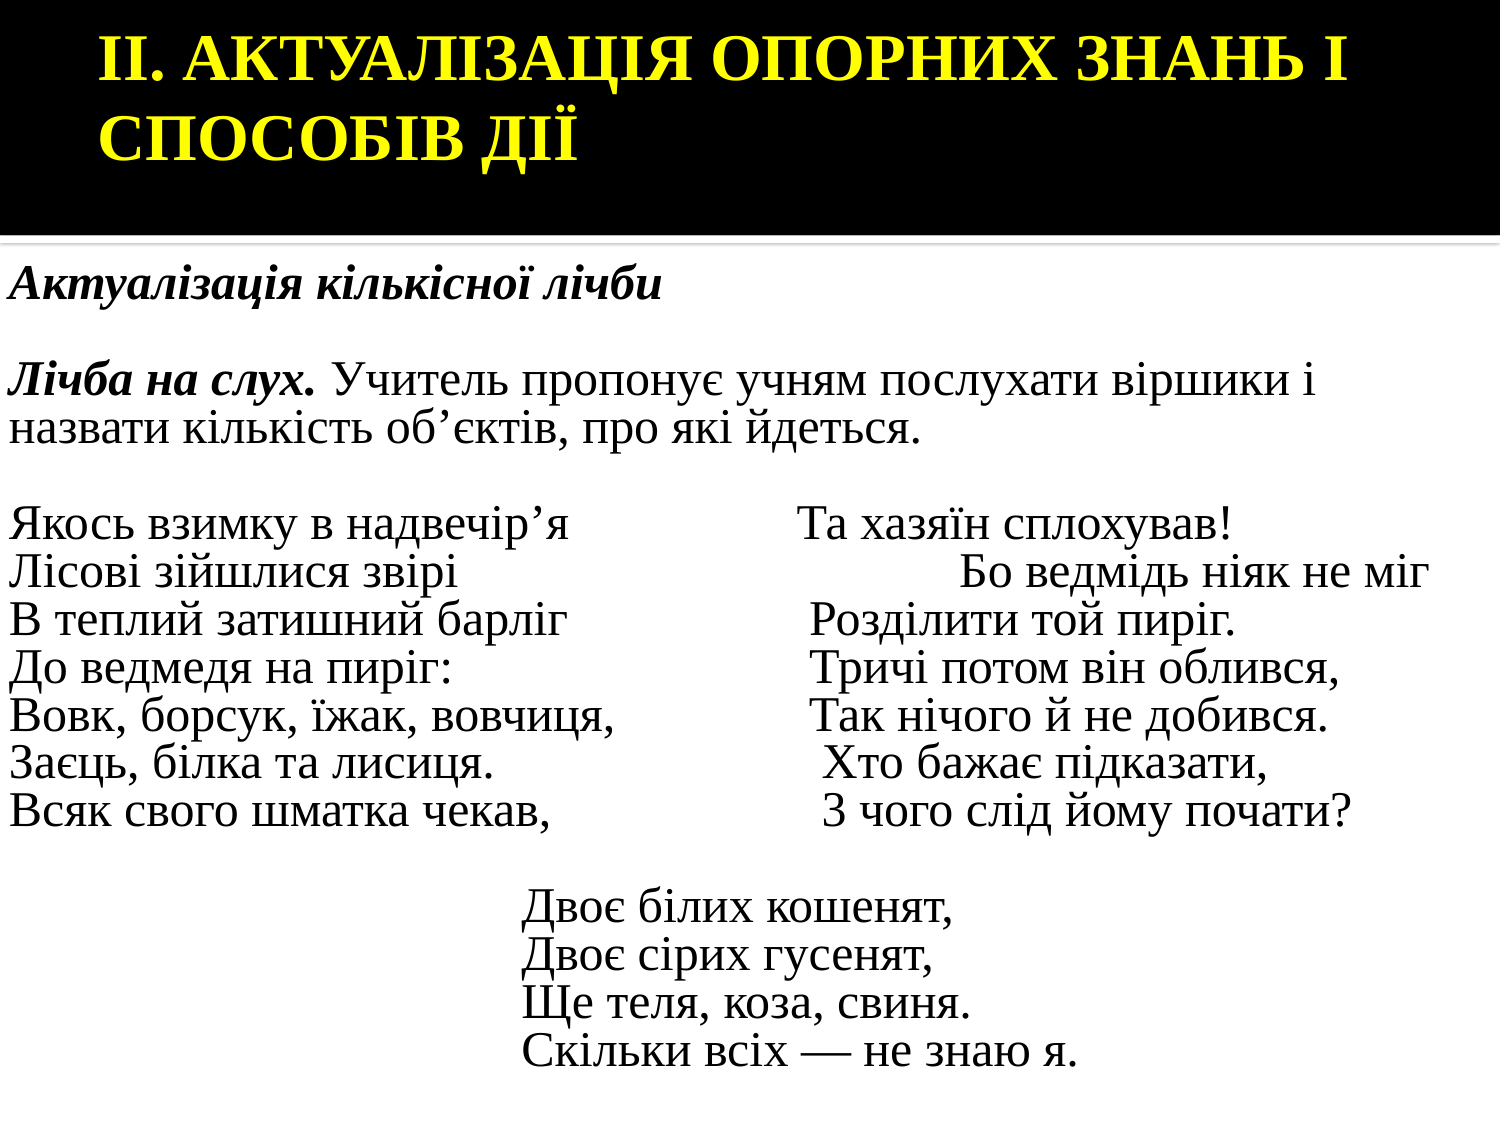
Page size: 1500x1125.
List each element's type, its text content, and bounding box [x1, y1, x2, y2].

list Актуалізація кількісної лічби Лічба на слух. Учитель пропонує учням послухати віршики і назвати кількість об’єктів, про які йдеться. Якось взимку в надвечір’я Та хазяїн сплохував! Лісові зійшлися звірі Бо ведмідь ніяк не міг В теплий затишний барліг Розділити той пиріг. До ведмедя на пиріг: Тричі потом він облився, Вовк, борсук, їжак, вовчиця, Так нічого й не добився. Заєць, білка та лисиця. Хто бажає підказати, Всяк свого шматка чекав, 3 чого слід йому почати? Двоє білих кошенят, Двоє сірих гусенят, Ще теля, коза, свиня. Скільки всіх — не знаю я. [0, 246, 1500, 1125]
title ІІ. АКТУАЛІЗАЦІЯ ОПОРНИХ ЗНАНЬ І СПОСОБІВ ДІЇ [82, 68, 1432, 200]
